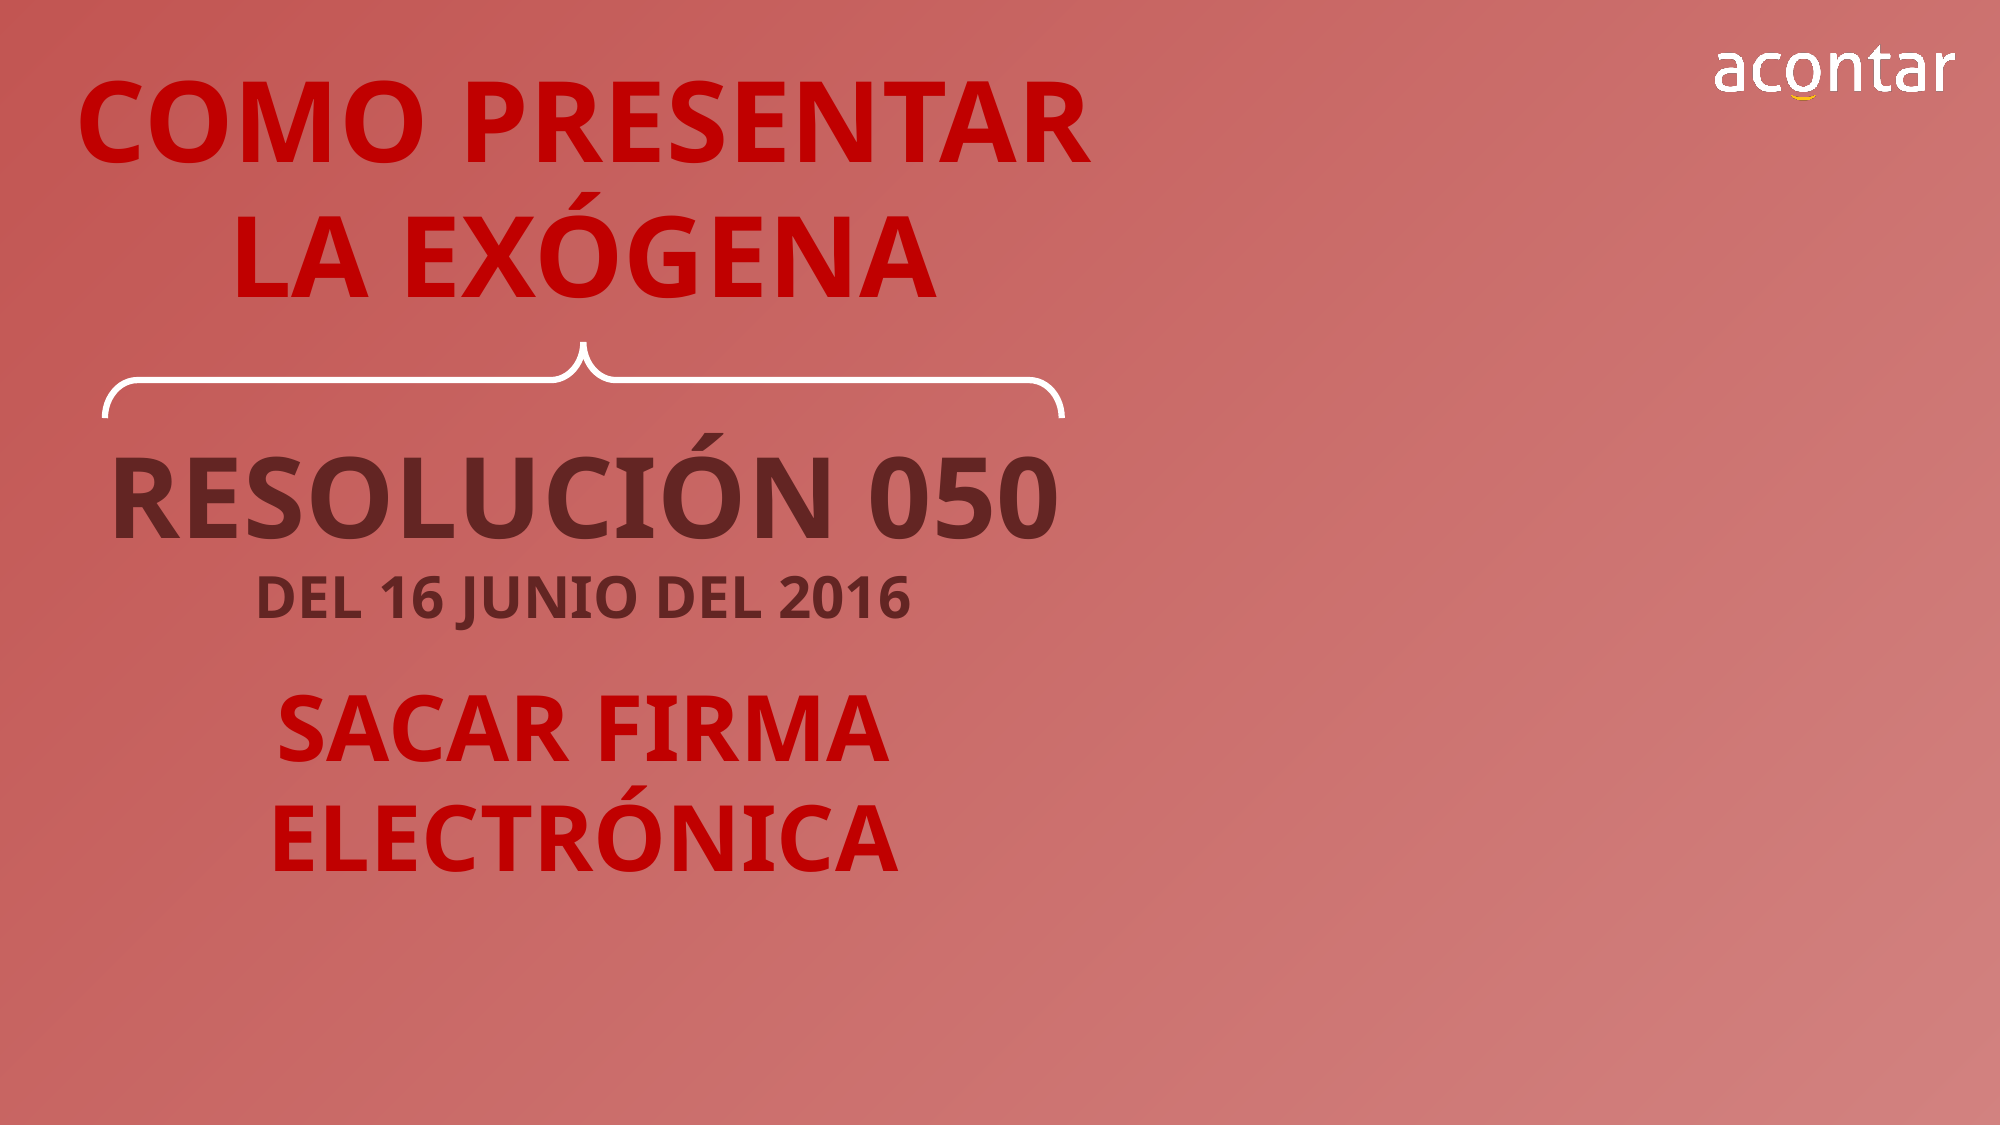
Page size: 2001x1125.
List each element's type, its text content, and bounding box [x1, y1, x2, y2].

picture [1228, 43, 1956, 101]
text_box SACAR FIRMA ELECTRÓNICA [244, 662, 923, 897]
text_box RESOLUCIÓN 050 DEL 16 JUNIO DEL 2016 [91, 418, 1076, 638]
text_box COMO PRESENTAR LA EXÓGENA [59, 42, 1107, 328]
text_box [103, 341, 1064, 419]
